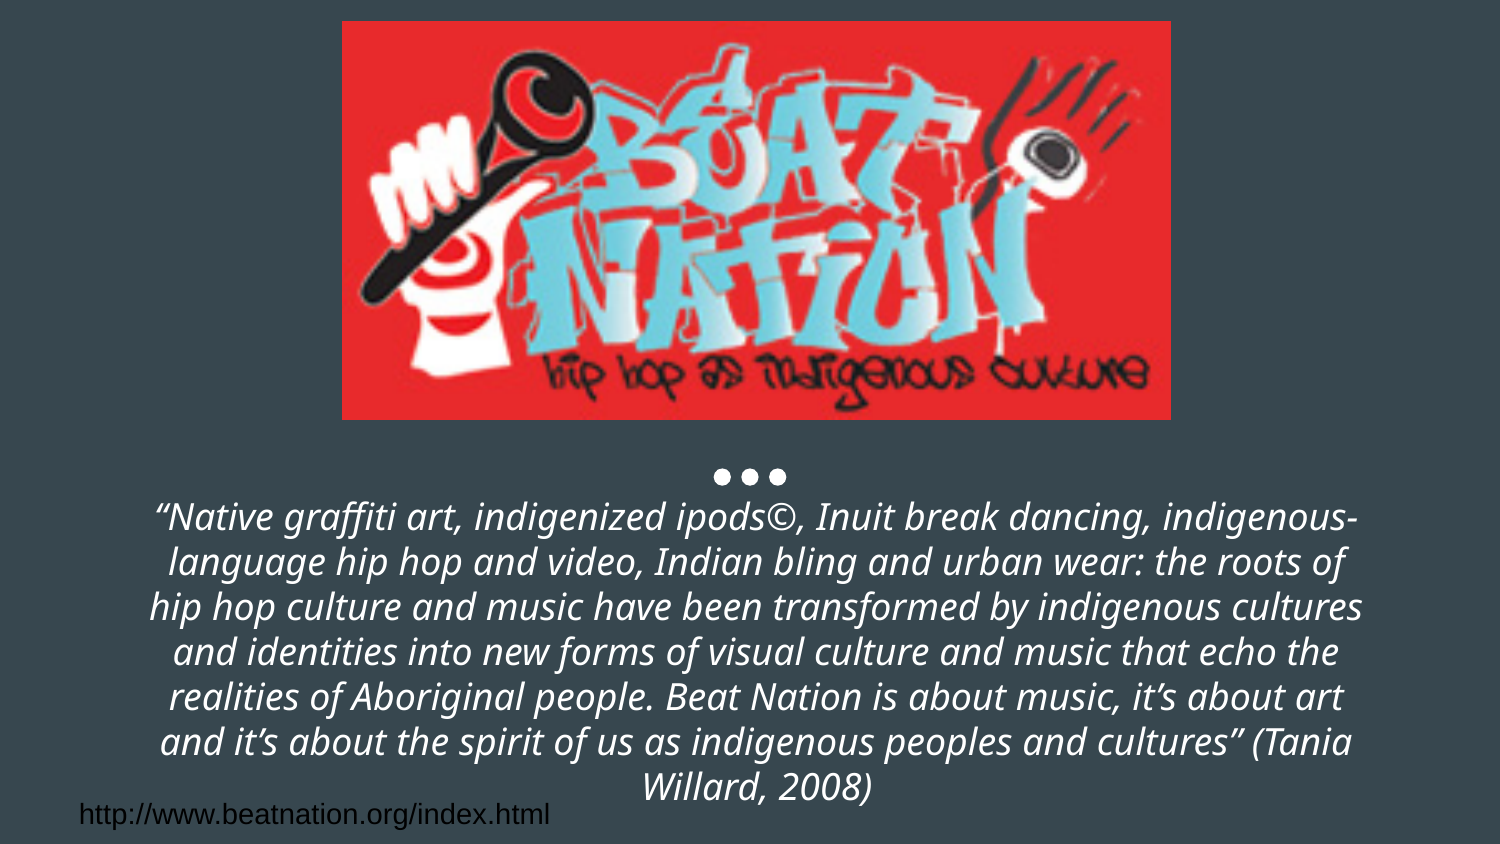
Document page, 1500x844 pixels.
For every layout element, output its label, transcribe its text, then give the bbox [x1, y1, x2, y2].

text_box “Native graffiti art, indigenized ipods©, Inuit break dancing, indigenous-language hip hop and video, Indian bling and urban wear: the roots of hip hop culture and music have been transformed by indigenous cultures and identities into new forms of visual culture and music that echo the realities of Aboriginal people. Beat Nation is about music, it’s about art and it’s about the spirit of us as indigenous peoples and cultures” (Tania Willard, 2008) [123, 478, 1390, 780]
text_box http://www.beatnation.org/index.html [63, 780, 970, 829]
picture [342, 21, 1172, 420]
